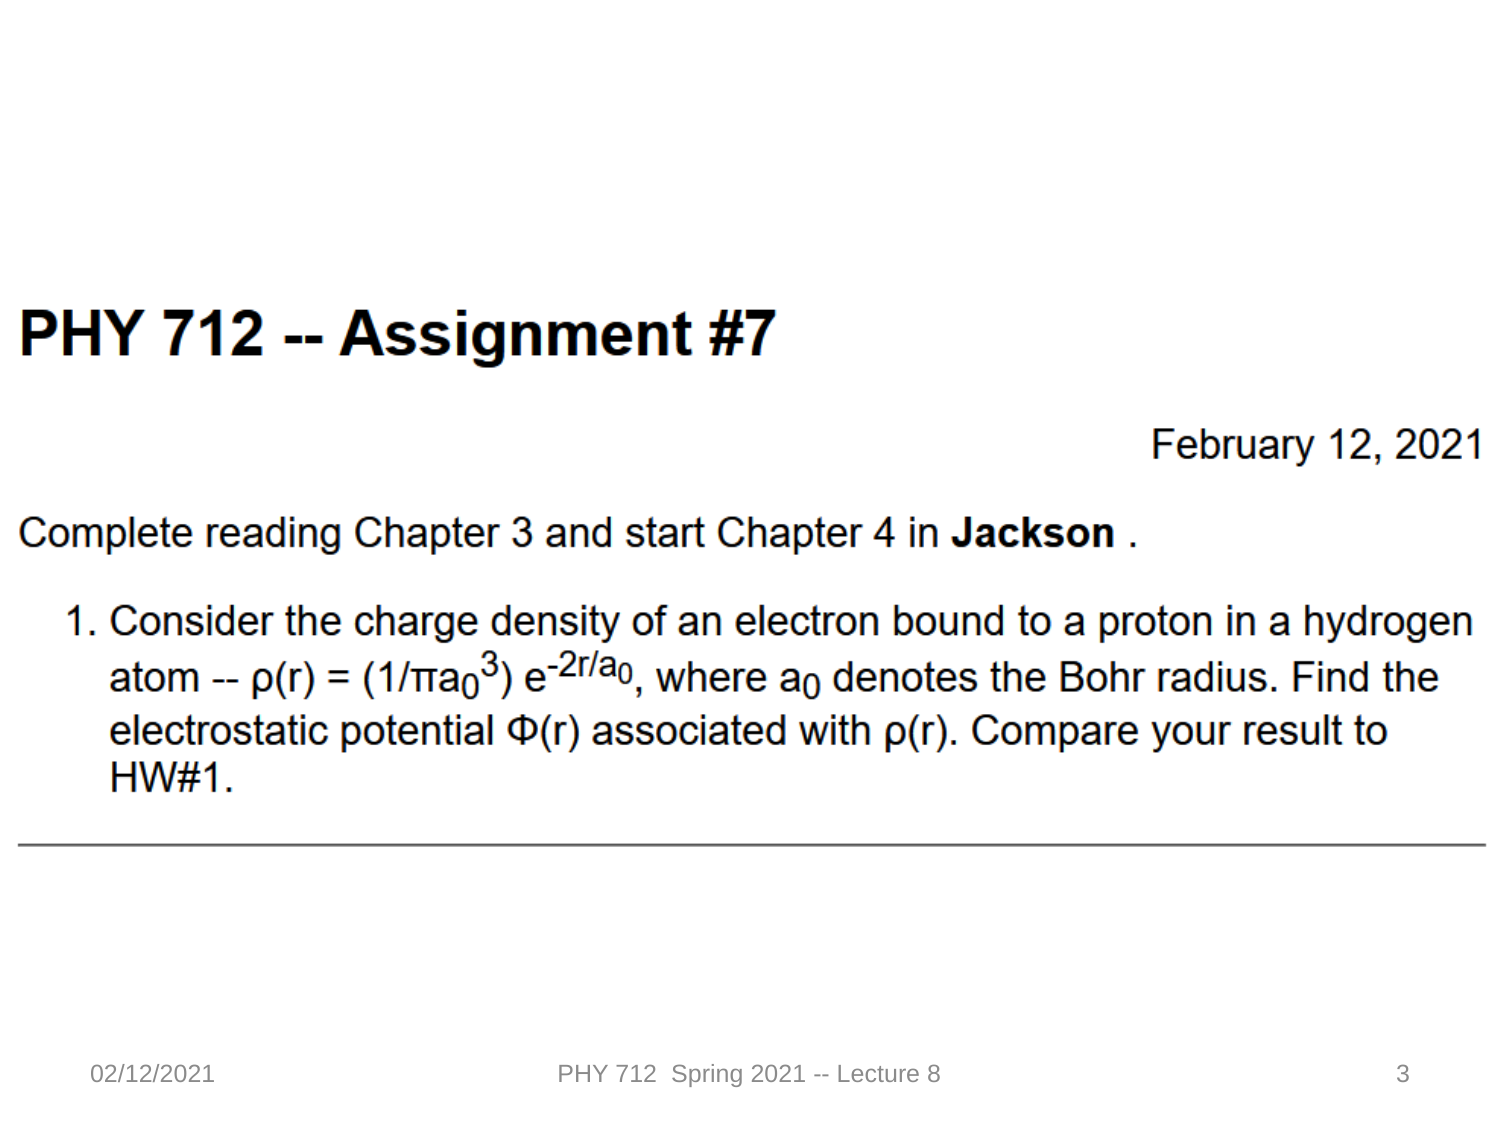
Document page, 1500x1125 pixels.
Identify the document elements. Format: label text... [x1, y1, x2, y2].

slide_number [75, 1042, 425, 1103]
picture [0, 274, 1500, 850]
slide_number 3 [1074, 1042, 1425, 1103]
footer PHY 712 Spring 2021 -- Lecture 8 [512, 1042, 988, 1103]
